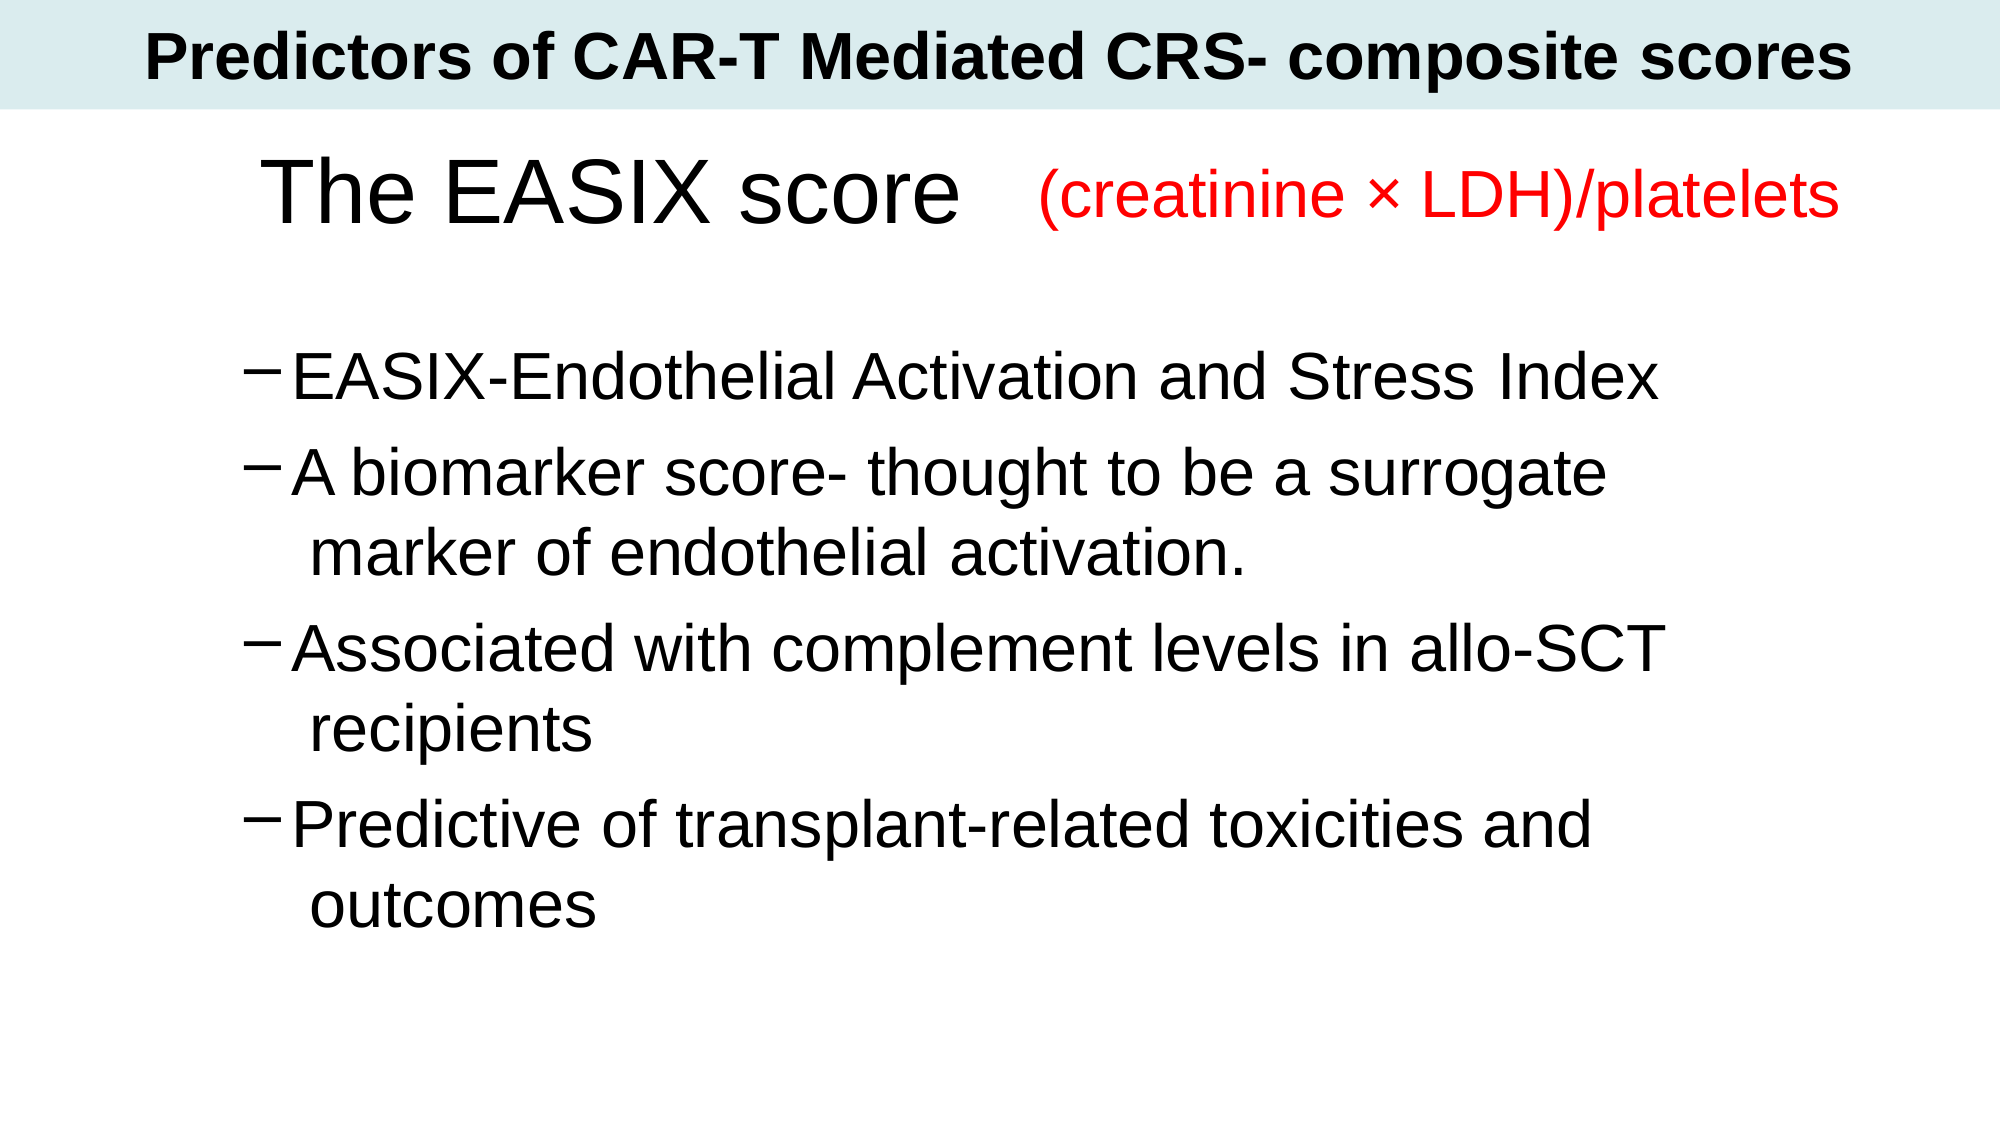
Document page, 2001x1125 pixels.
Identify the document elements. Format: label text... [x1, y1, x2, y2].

text_box EASIX-Endothelial Activation and Stress Index A biomarker score- thought to be a surrogate marker of endothelial activation. Associated with complement levels in allo-SCT recipients Predictive of transplant-related toxicities and outcomes [241, 333, 1678, 942]
title Predictors of CAR-T Mediated CRS- composite scores [141, 12, 1859, 201]
text_box The EASIX score [257, 201, 966, 243]
text_box [0, 0, 2000, 110]
text_box (creatinine × LDH)/platelets [1034, 150, 1878, 231]
